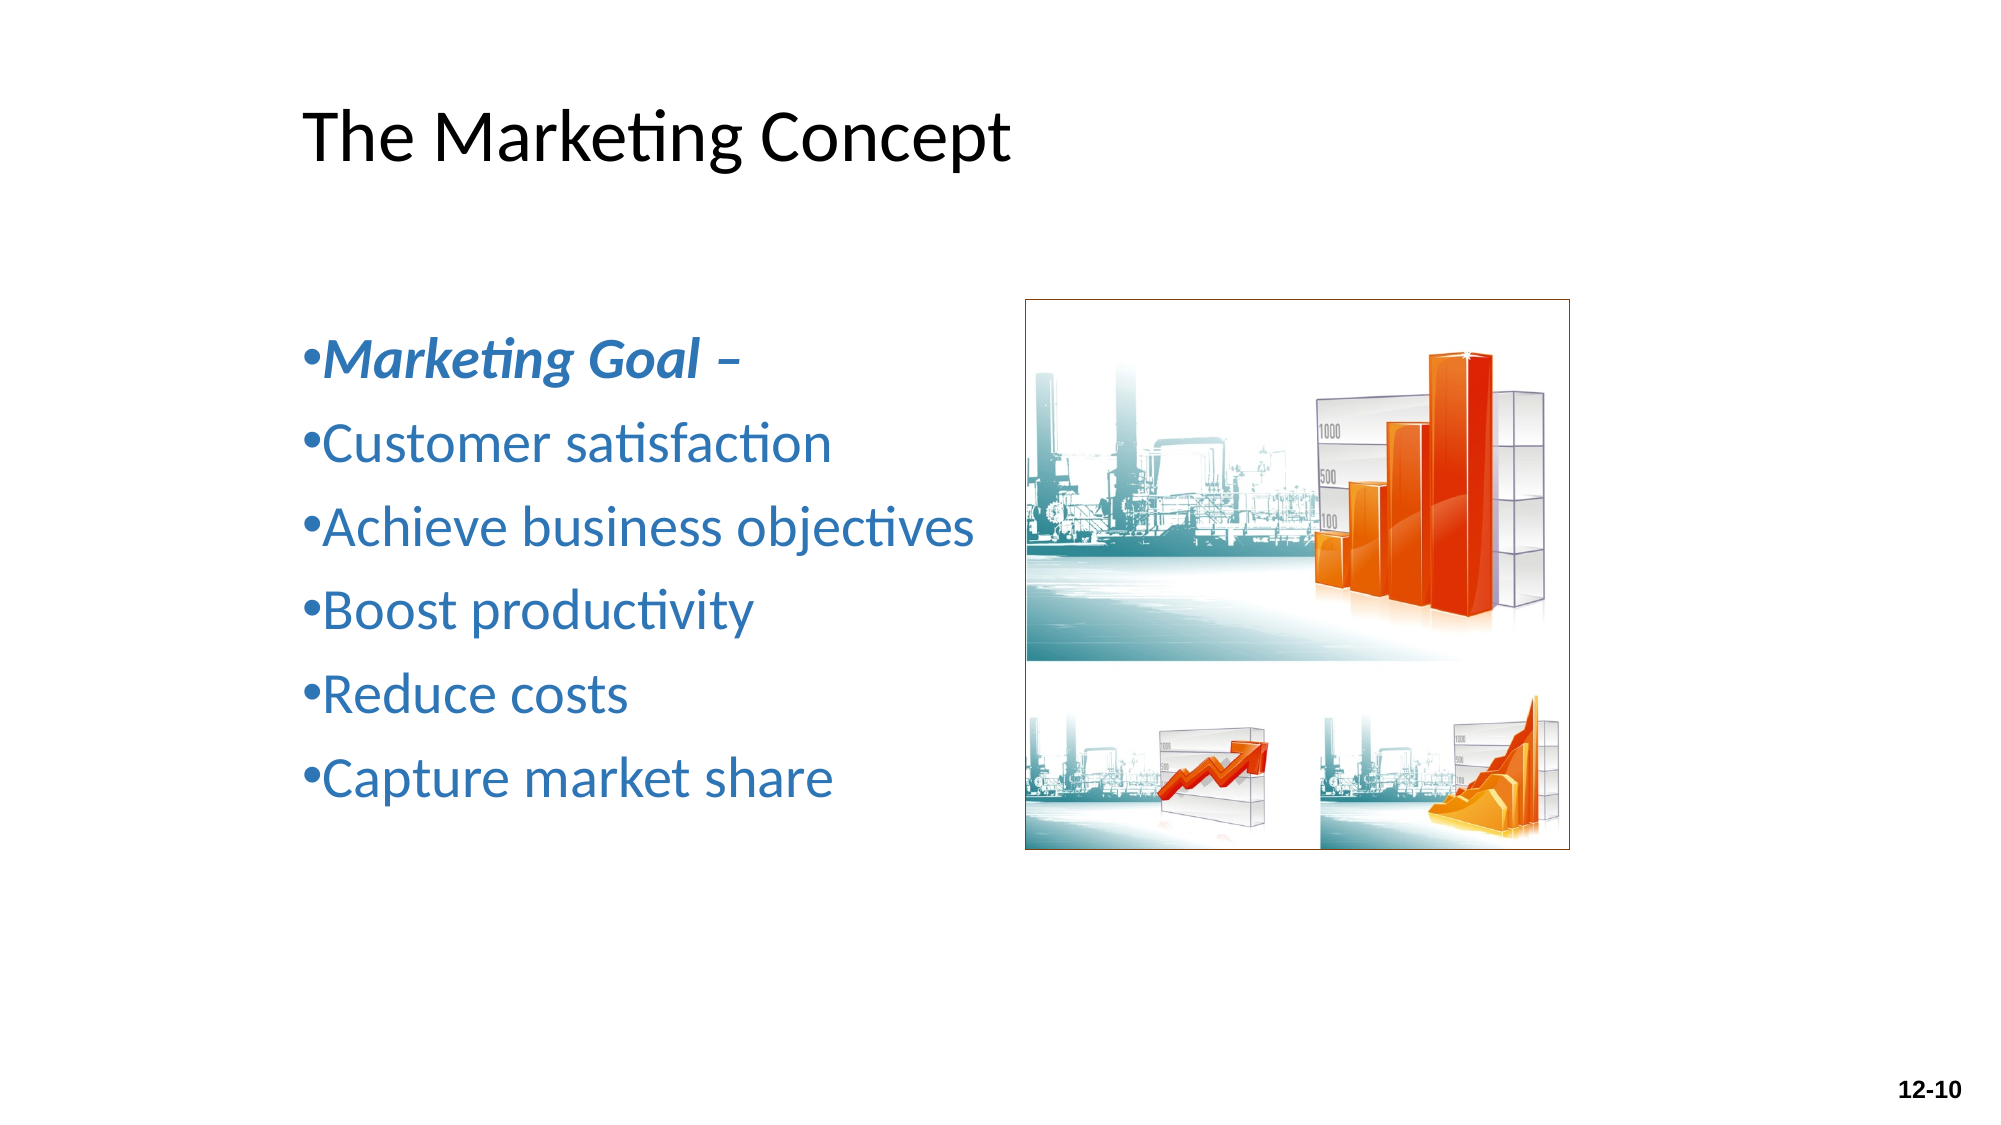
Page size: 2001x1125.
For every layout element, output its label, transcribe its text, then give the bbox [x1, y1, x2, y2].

text_box The Marketing Concept [287, 62, 1750, 200]
picture [1024, 299, 1570, 850]
subtitle Marketing Goal – Customer satisfaction Achieve business objectives Boost productivity Reduce costs Capture market share [287, 249, 1025, 913]
